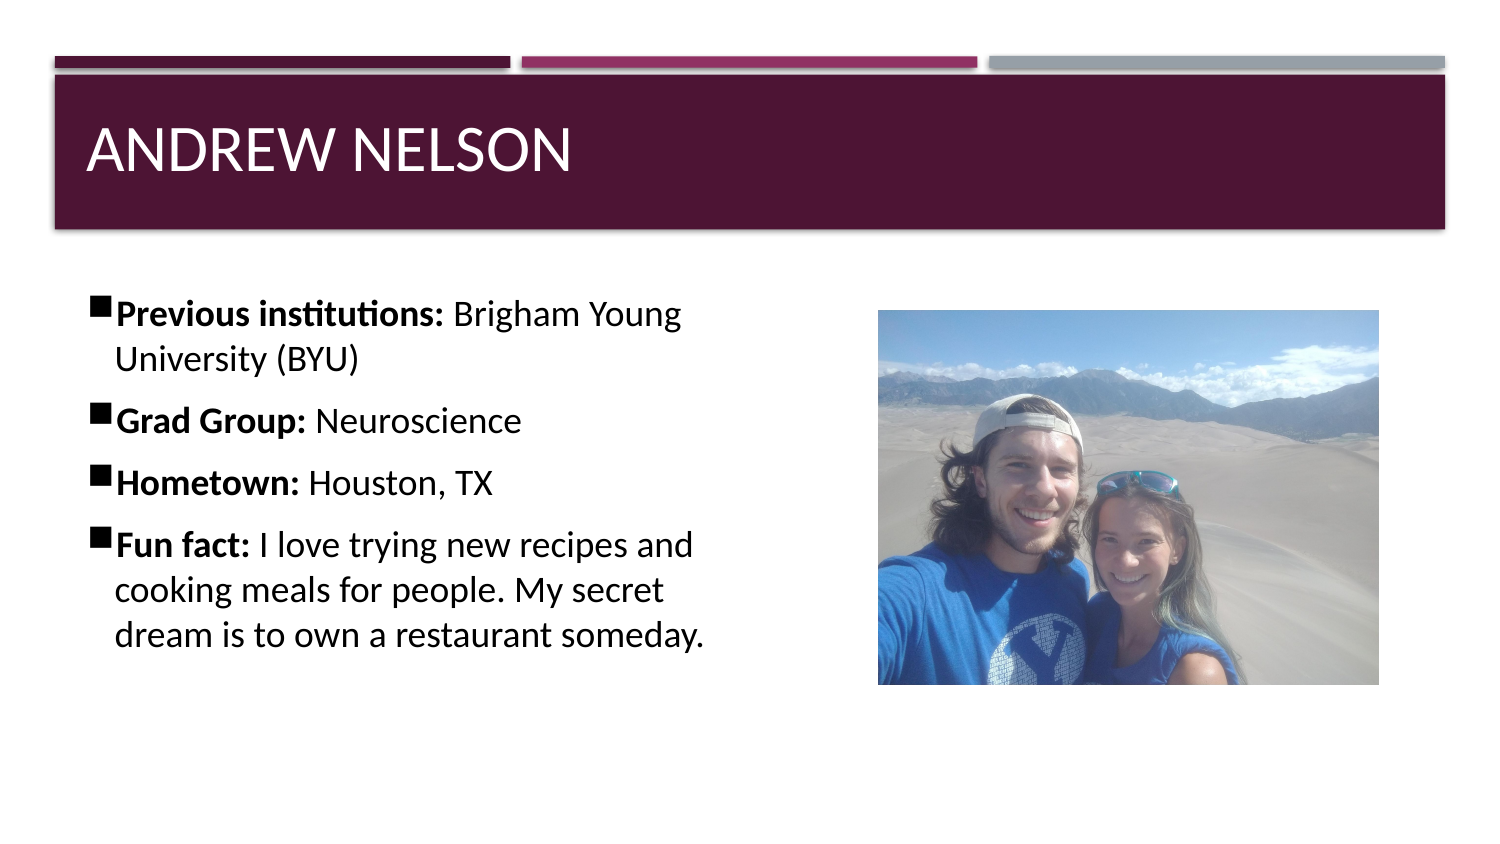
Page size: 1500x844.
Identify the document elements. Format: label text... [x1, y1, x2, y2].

list Previous institutions: Brigham Young University (BYU) Grad Group: Neuroscience Hometown: Houston, TX Fun fact: I love trying new recipes and cooking meals for people. My secret dream is to own a restaurant someday. [71, 274, 739, 722]
picture [877, 309, 1379, 686]
title Andrew Nelson [71, 89, 1429, 212]
